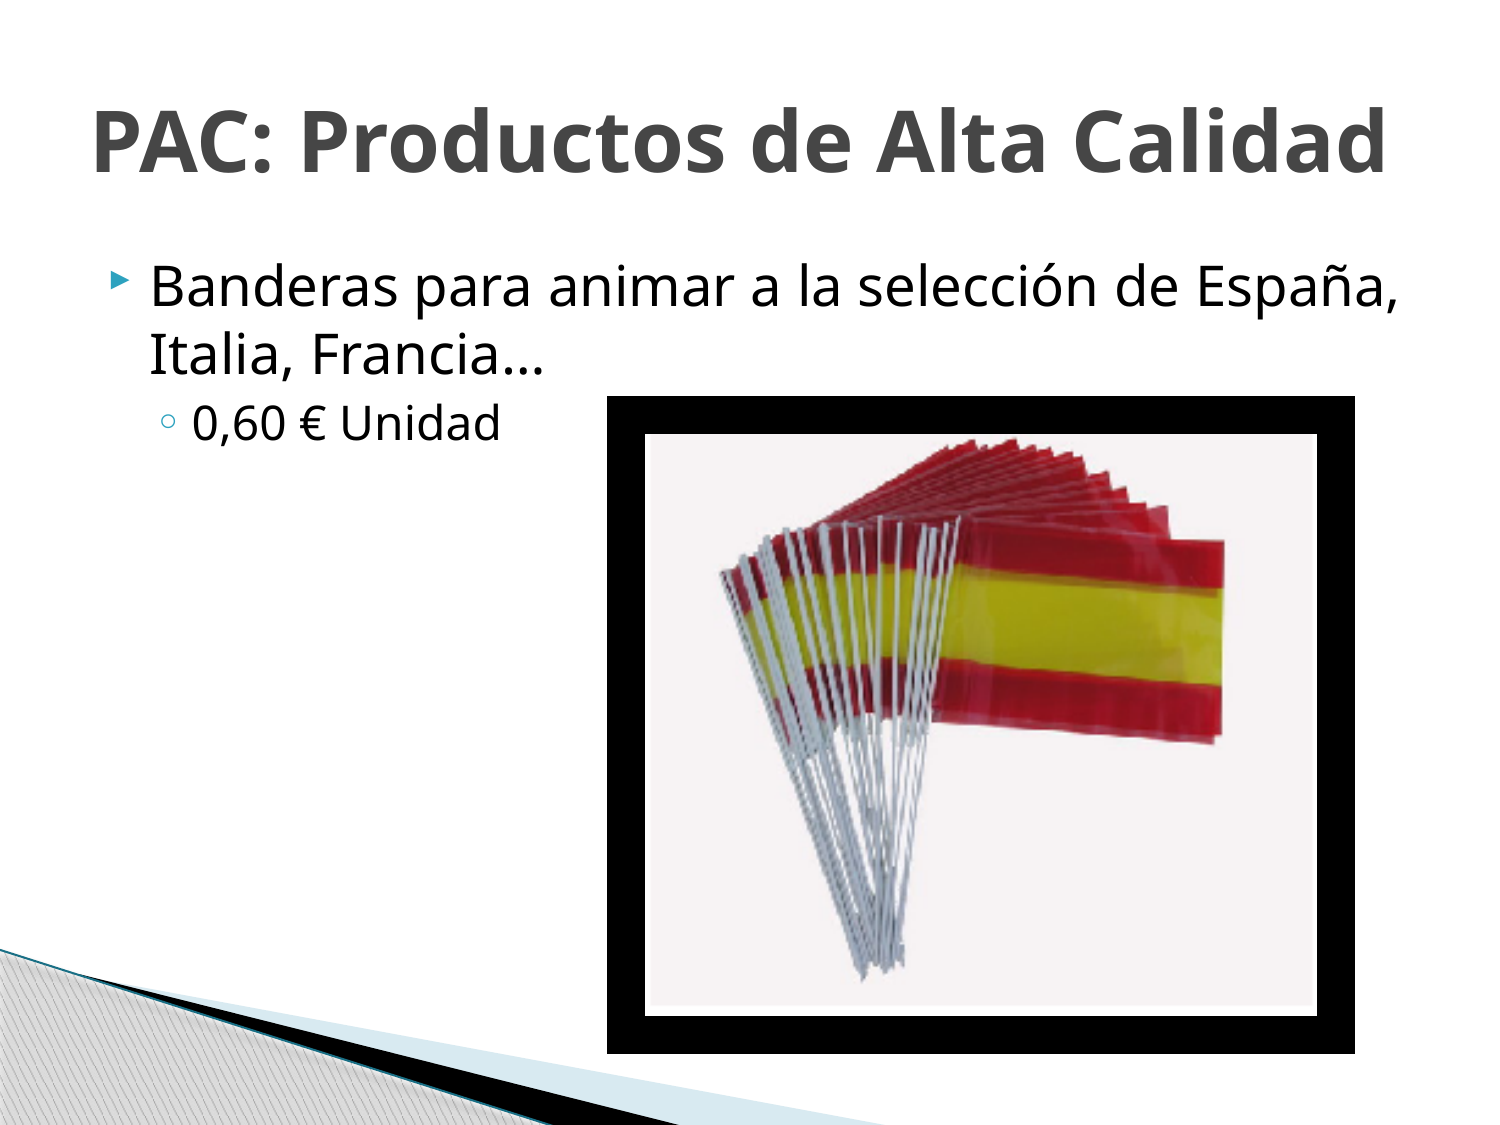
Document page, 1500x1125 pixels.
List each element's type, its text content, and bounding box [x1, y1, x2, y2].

list Banderas para animar a la selección de España, Italia, Francia… 0,60 € Unidad [75, 243, 1425, 986]
picture [644, 433, 1318, 1017]
title PAC: Productos de Alta Calidad [75, 45, 1425, 233]
